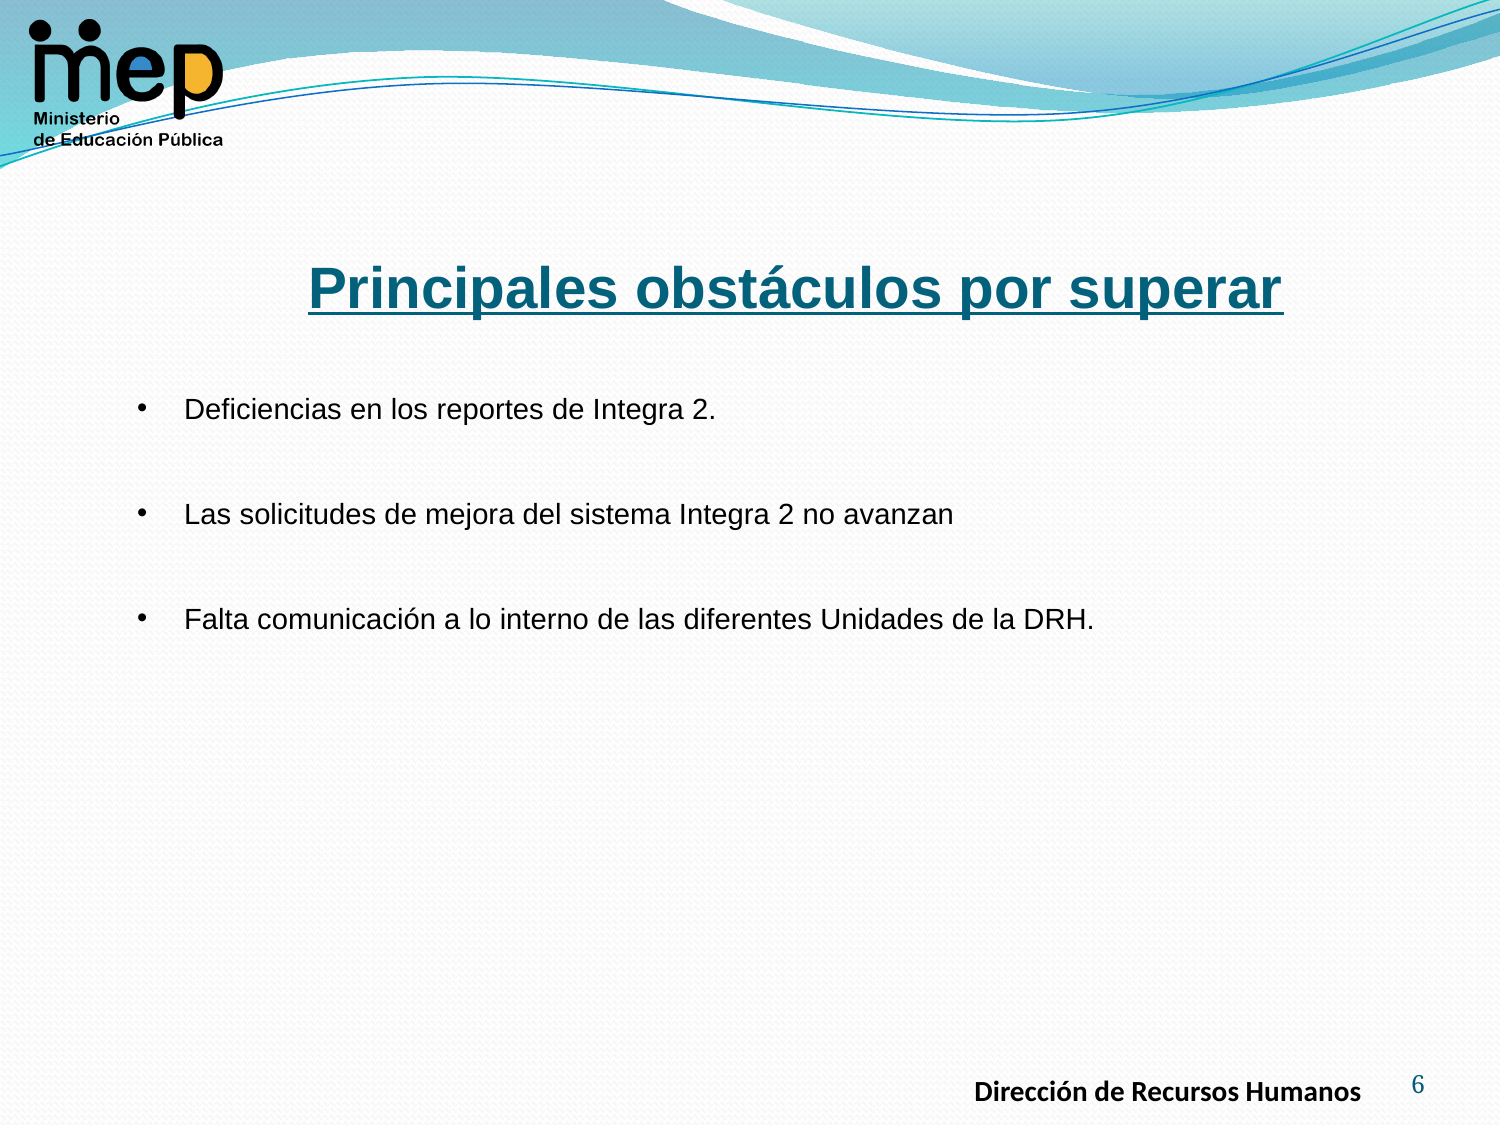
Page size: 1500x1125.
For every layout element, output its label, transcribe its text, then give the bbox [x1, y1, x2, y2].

text_box Principales obstáculos por superar Deficiencias en los reportes de Integra 2. Las solicitudes de mejora del sistema Integra 2 no avanzan Falta comunicación a lo interno de las diferentes Unidades de la DRH. [122, 208, 1469, 898]
picture [29, 18, 223, 150]
text_box Dirección de Recursos Humanos [974, 1046, 1424, 1108]
slide_number 6 [1299, 1042, 1425, 1103]
